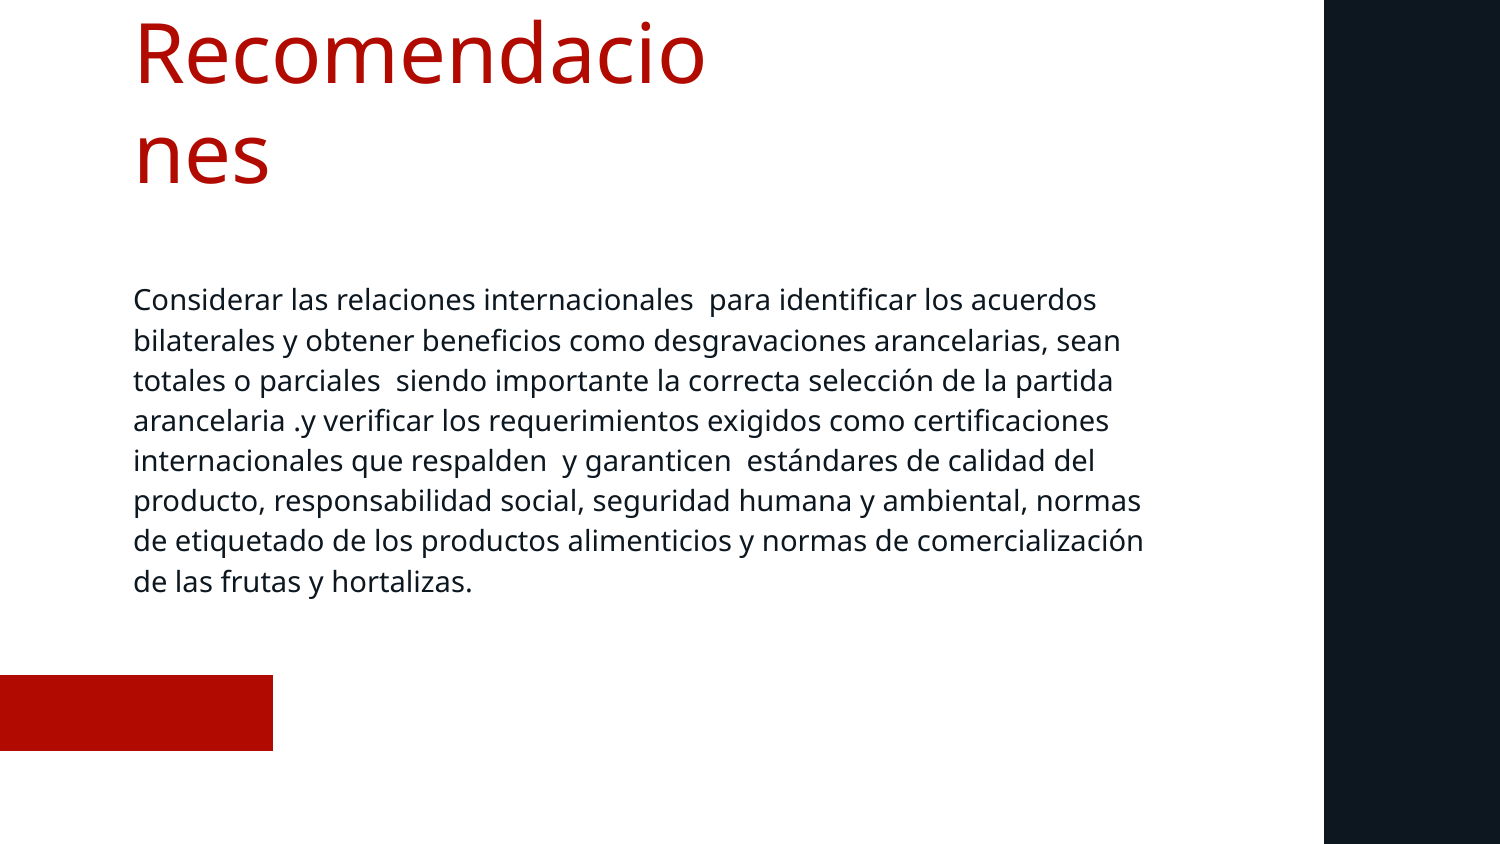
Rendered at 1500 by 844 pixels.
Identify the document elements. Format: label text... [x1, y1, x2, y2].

title Recomendaciones [118, 91, 768, 216]
subtitle Considerar las relaciones internacionales para identificar los acuerdos bilaterales y obtener beneficios como desgravaciones arancelarias, sean totales o parciales siendo importante la correcta selección de la partida arancelaria .y verificar los requerimientos exigidos como certificaciones internacionales que respalden y garanticen estándares de calidad del producto, responsabilidad social, seguridad humana y ambiental, normas de etiquetado de los productos alimenticios y normas de comercialización de las frutas y hortalizas. [118, 261, 1164, 471]
